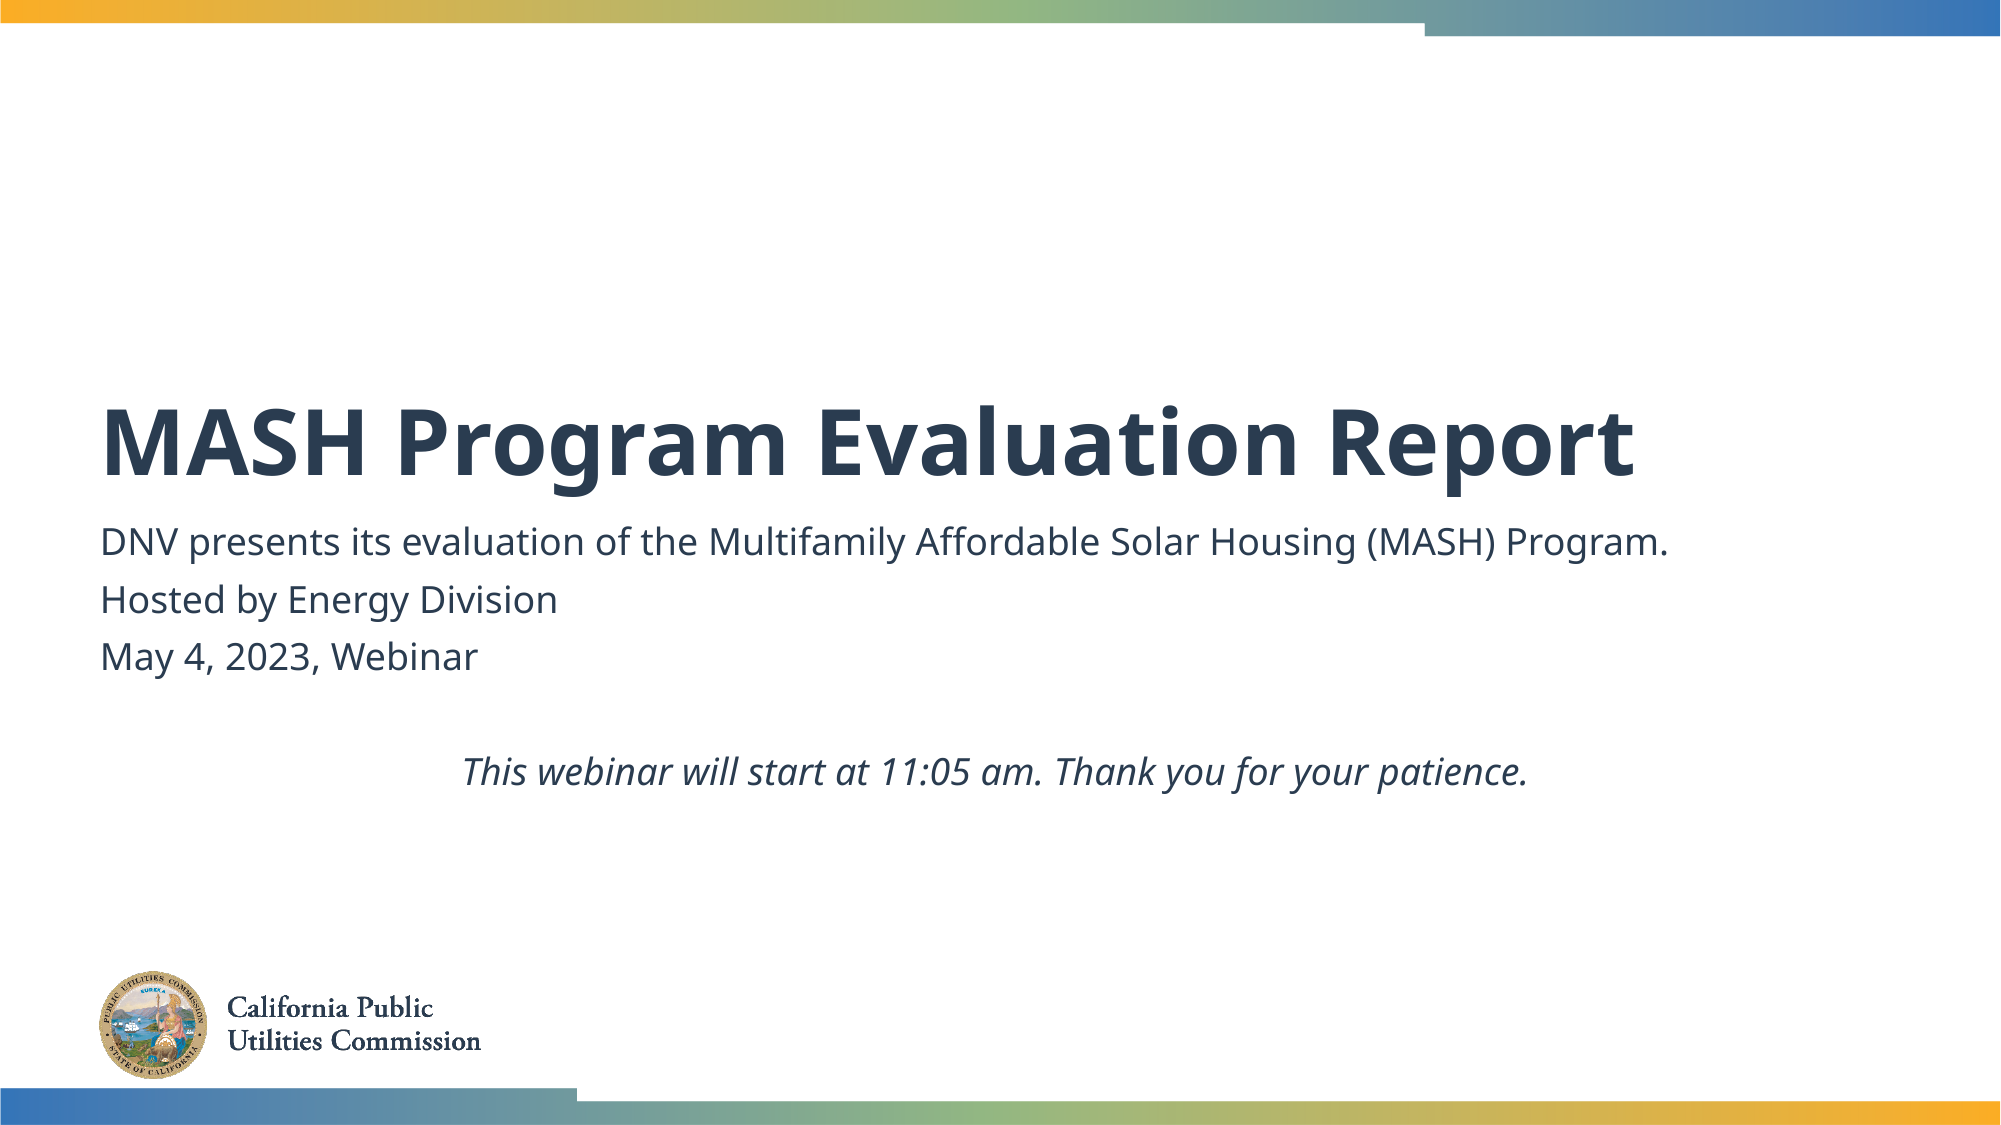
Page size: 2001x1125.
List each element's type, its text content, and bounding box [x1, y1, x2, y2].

picture [0, 0, 2001, 1125]
subtitle DNV presents its evaluation of the Multifamily Affordable Solar Housing (MASH) Program. Hosted by Energy Division May 4, 2023, Webinar This webinar will start at 11:05 am. Thank you for your patience. [99, 523, 1892, 795]
title MASH Program Evaluation Report [99, 116, 1892, 495]
